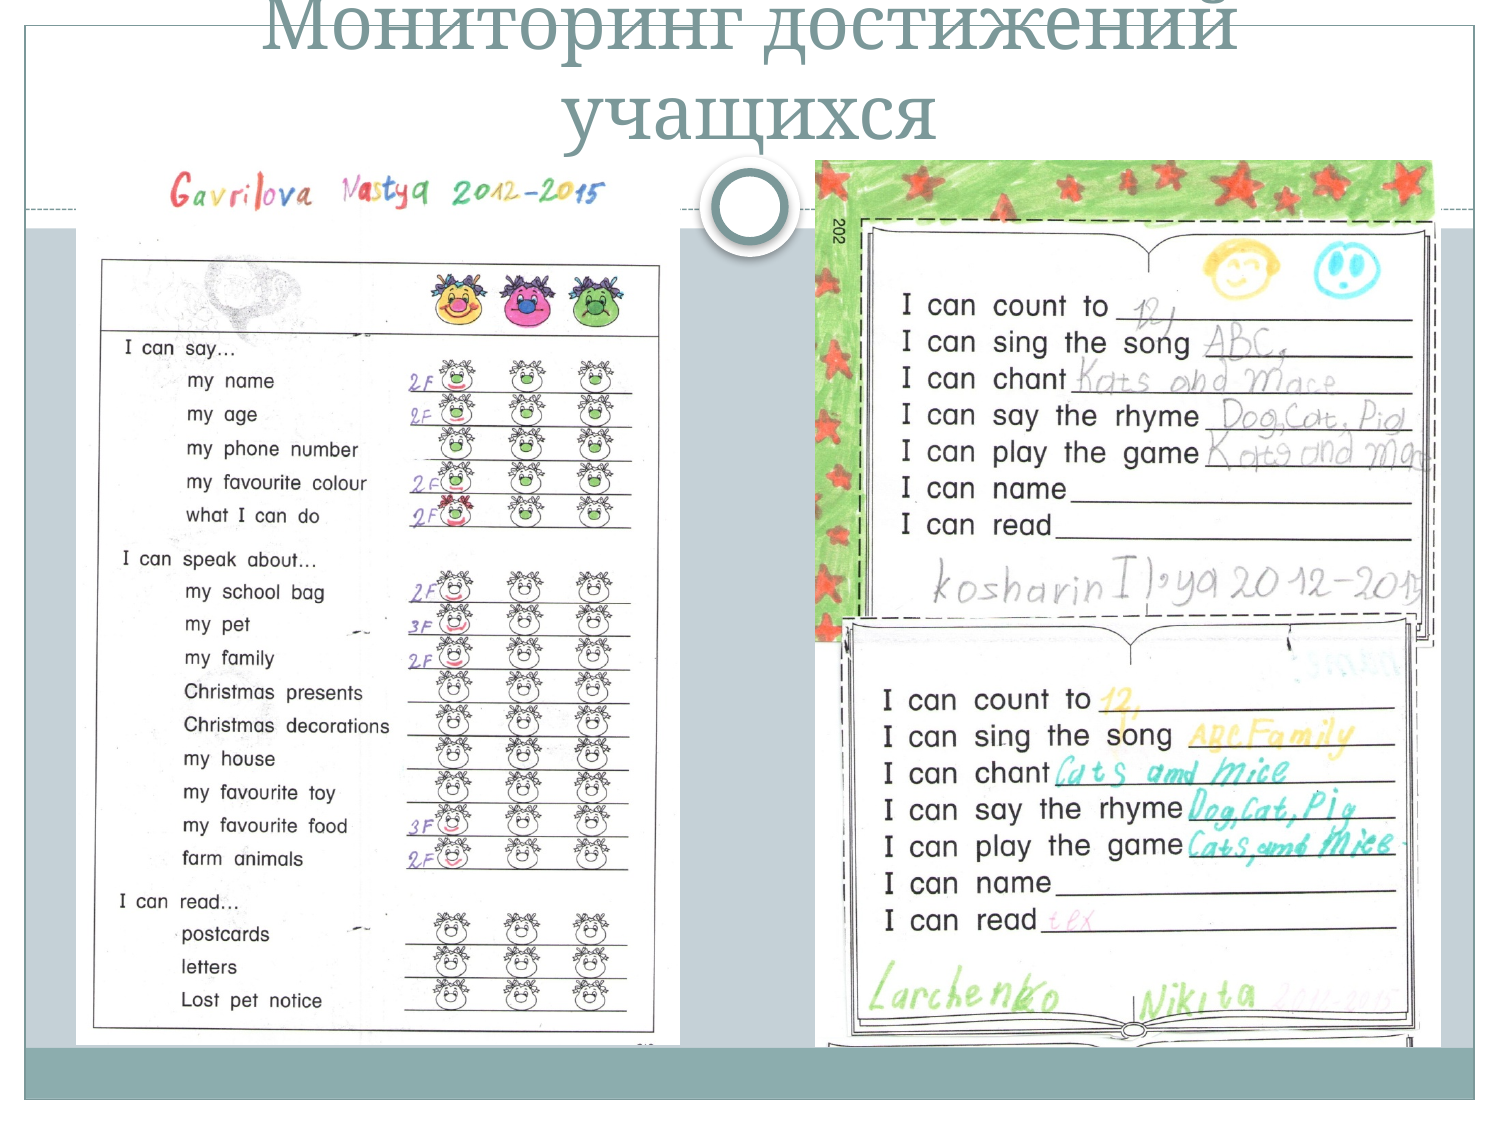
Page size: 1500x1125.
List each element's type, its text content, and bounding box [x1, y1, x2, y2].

picture [814, 160, 1442, 1047]
title Мониторинг достижений учащихся [49, 37, 1450, 162]
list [76, 160, 680, 1045]
